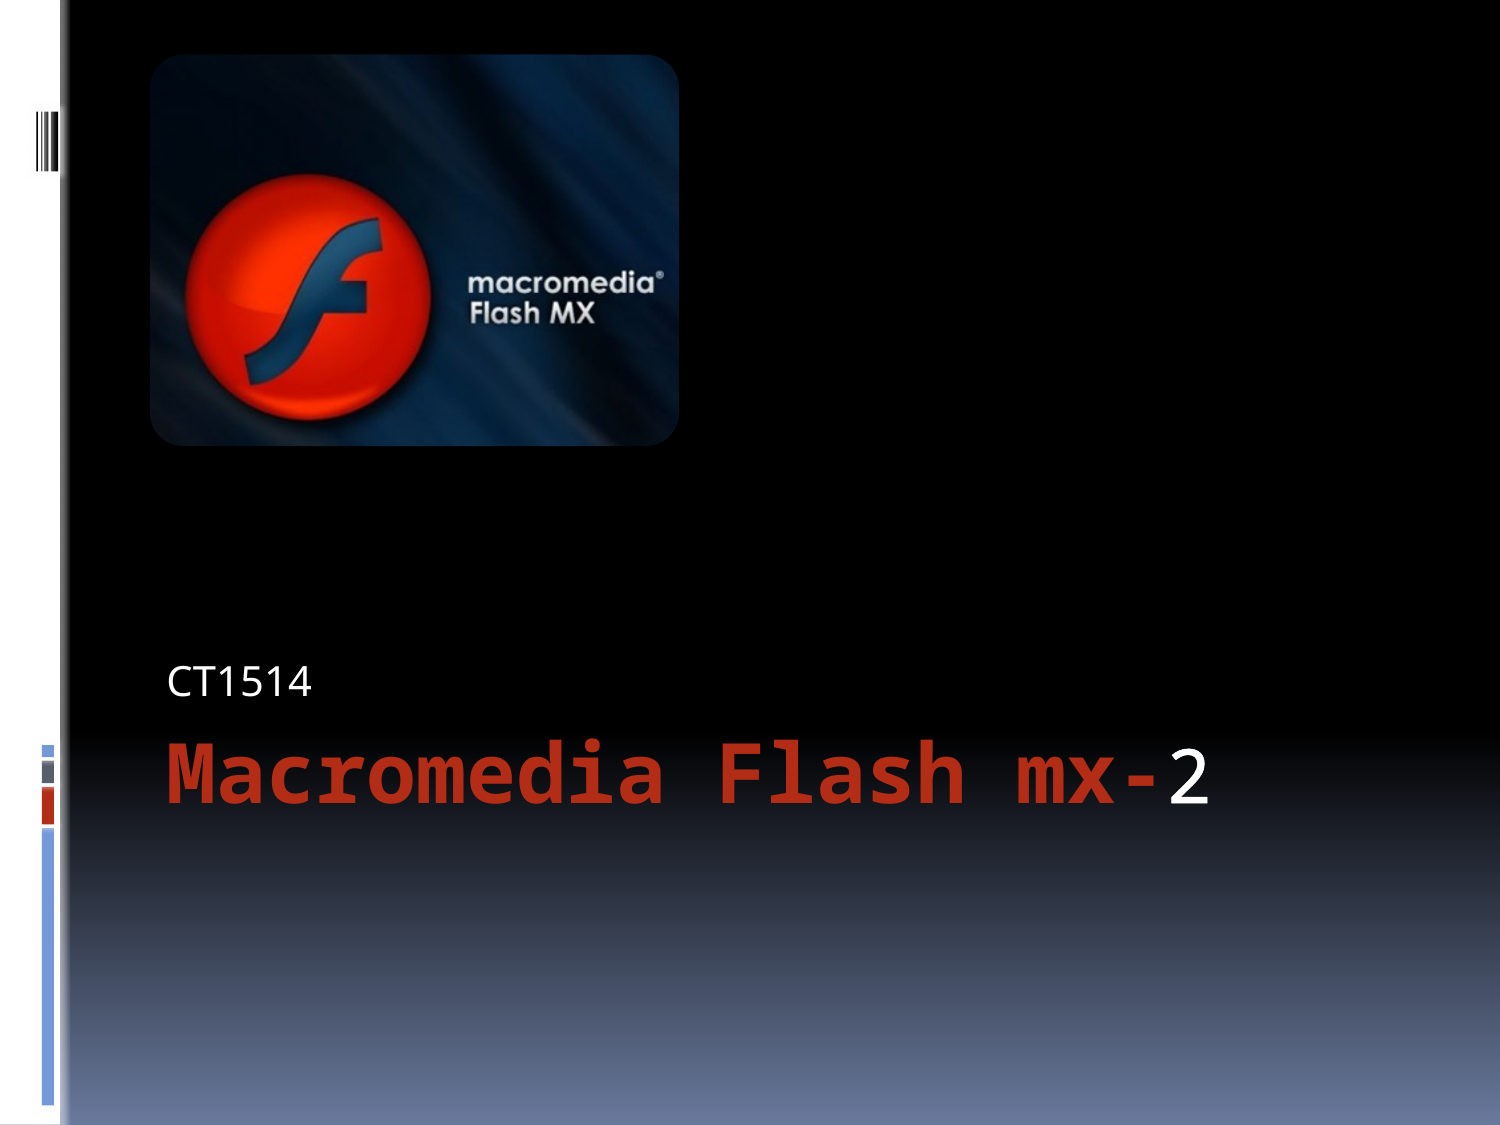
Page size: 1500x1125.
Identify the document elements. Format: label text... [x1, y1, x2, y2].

subtitle CT1514 [150, 464, 1425, 713]
title Macromedia Flash mx-2 [150, 713, 1425, 1037]
picture [149, 54, 680, 447]
